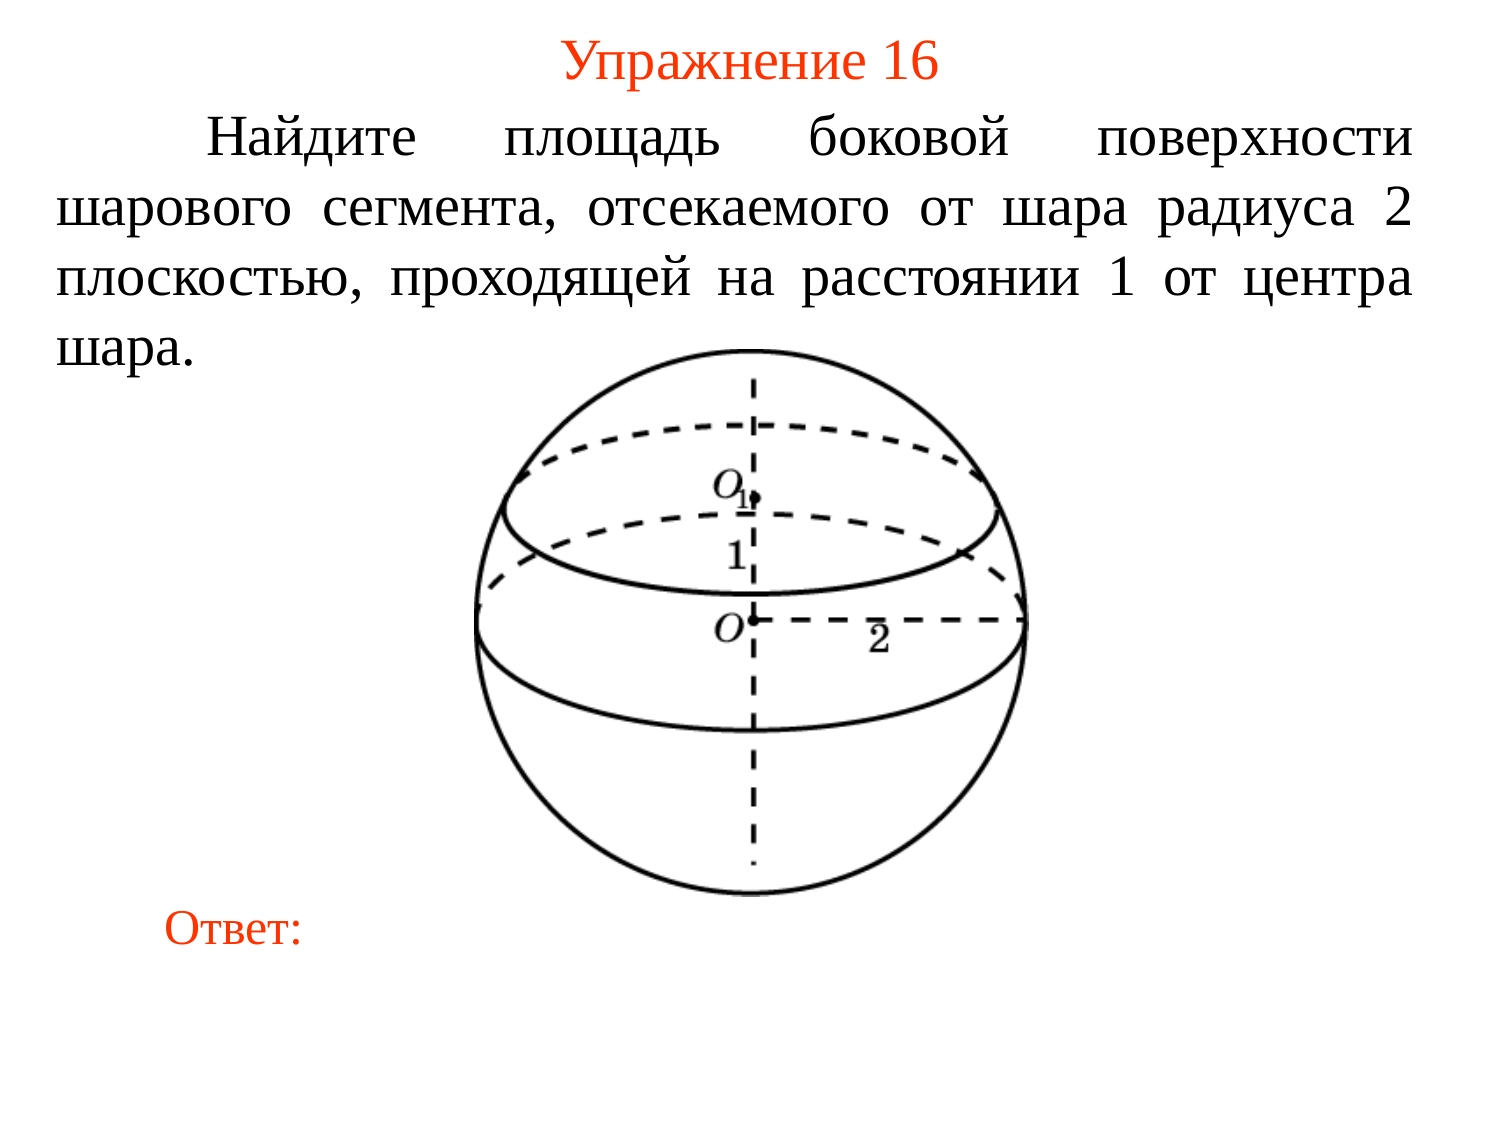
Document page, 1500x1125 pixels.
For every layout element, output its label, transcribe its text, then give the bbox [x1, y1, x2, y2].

picture [474, 349, 1029, 897]
title Упражнение 16 [112, 24, 1388, 88]
text_box Найдите площадь боковой поверхности шарового сегмента, отсекаемого от шара радиуса 2 плоскостью, проходящей на расстоянии 1 от центра шара. [41, 89, 1429, 385]
